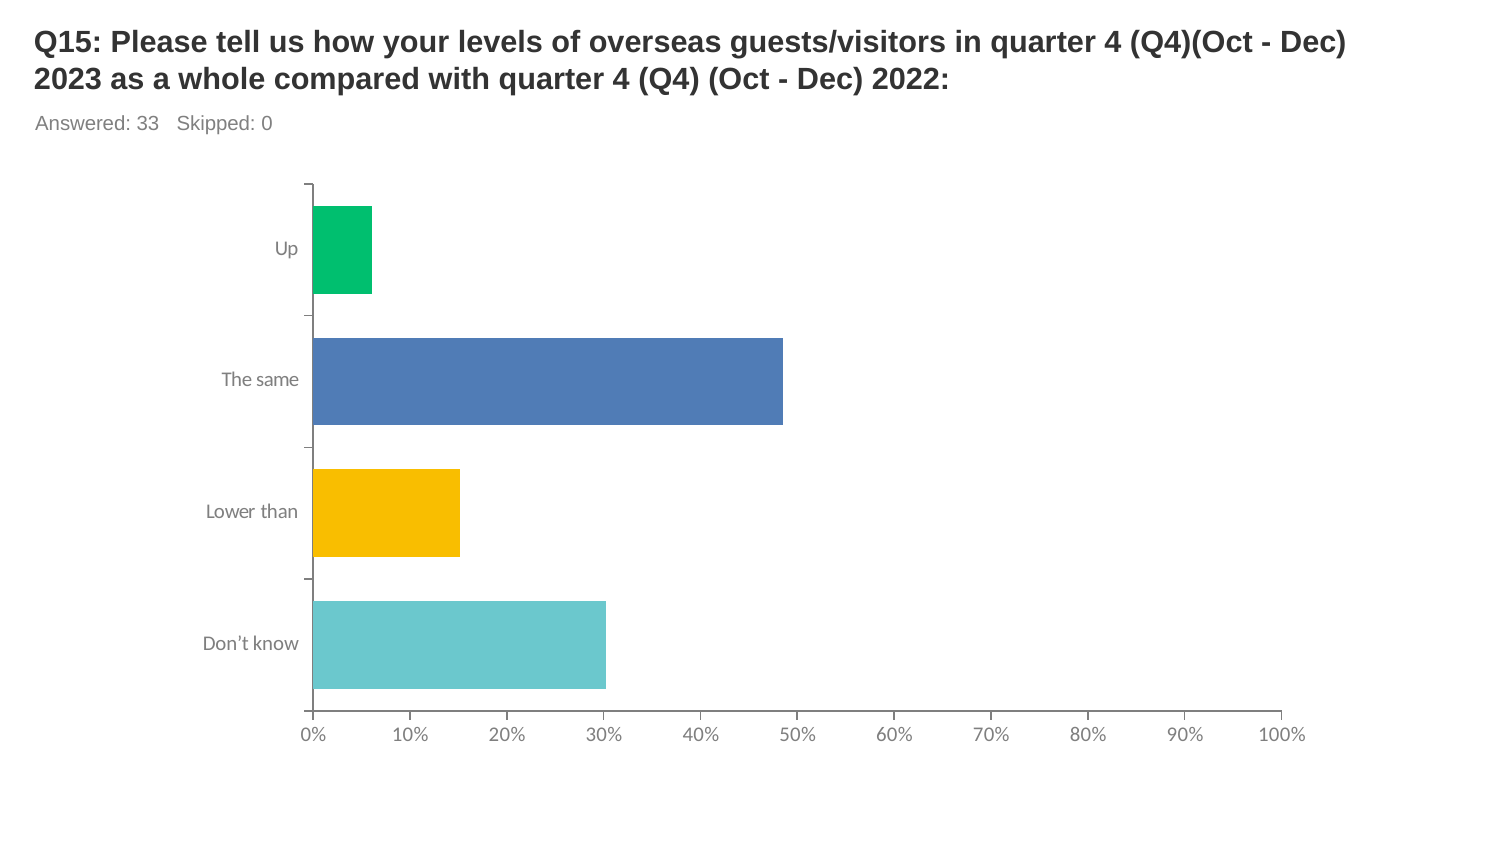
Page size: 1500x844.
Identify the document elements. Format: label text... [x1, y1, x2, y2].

list Answered: 33 Skipped: 0 [20, 102, 1371, 143]
chart [179, 171, 1329, 758]
title Q15: Please tell us how your levels of overseas guests/visitors in quarter 4 (Q4)(Oct - Dec) 2023 as a whole compared with quarter 4 (Q4) (Oct - Dec) 2022: [18, 13, 1369, 104]
